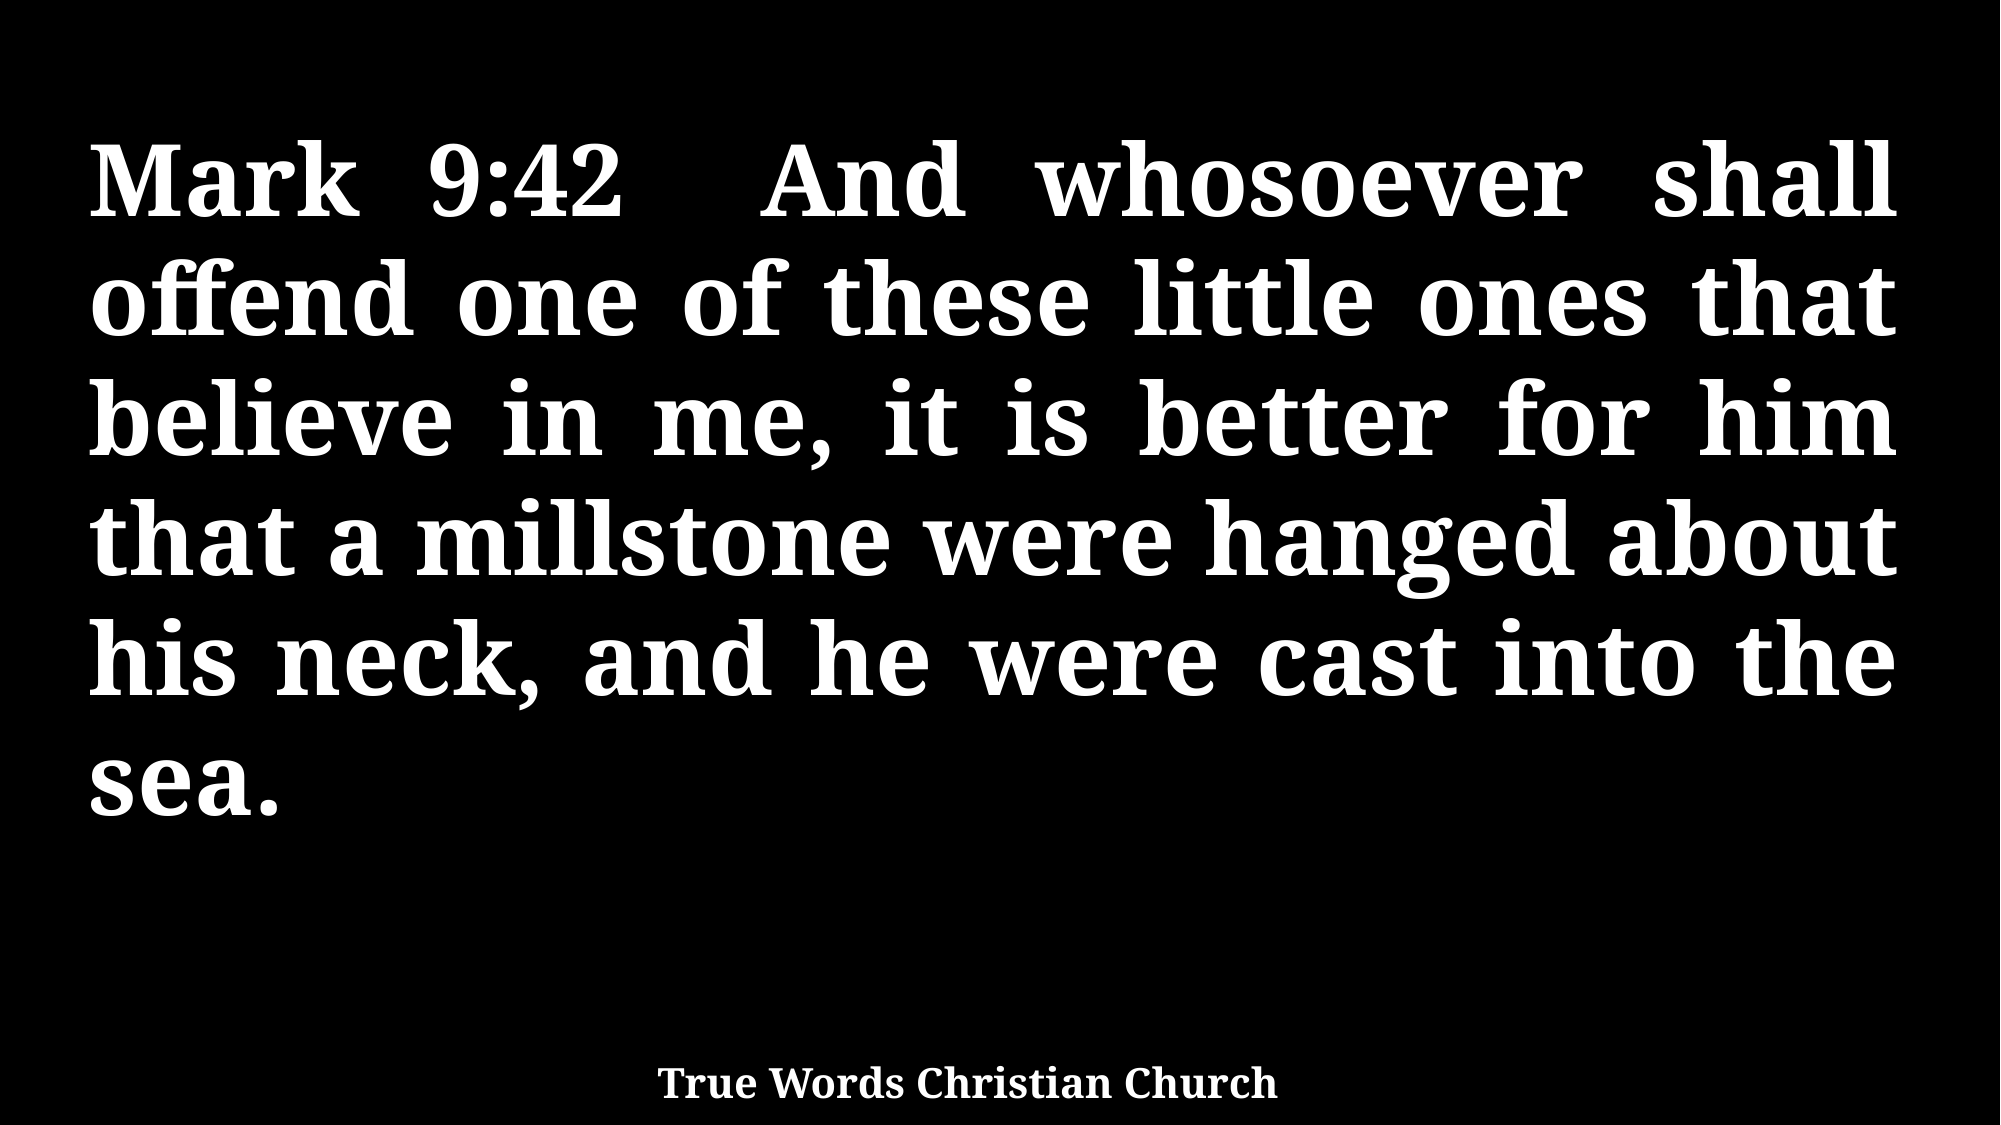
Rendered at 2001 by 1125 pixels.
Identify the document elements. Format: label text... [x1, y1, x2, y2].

text_box Mark 9:42 And whosoever shall offend one of these little ones that believe in me, it is better for him that a millstone were hanged about his neck, and he were cast into the sea. [74, 108, 1915, 843]
text_box True Words Christian Church [642, 1049, 1294, 1114]
